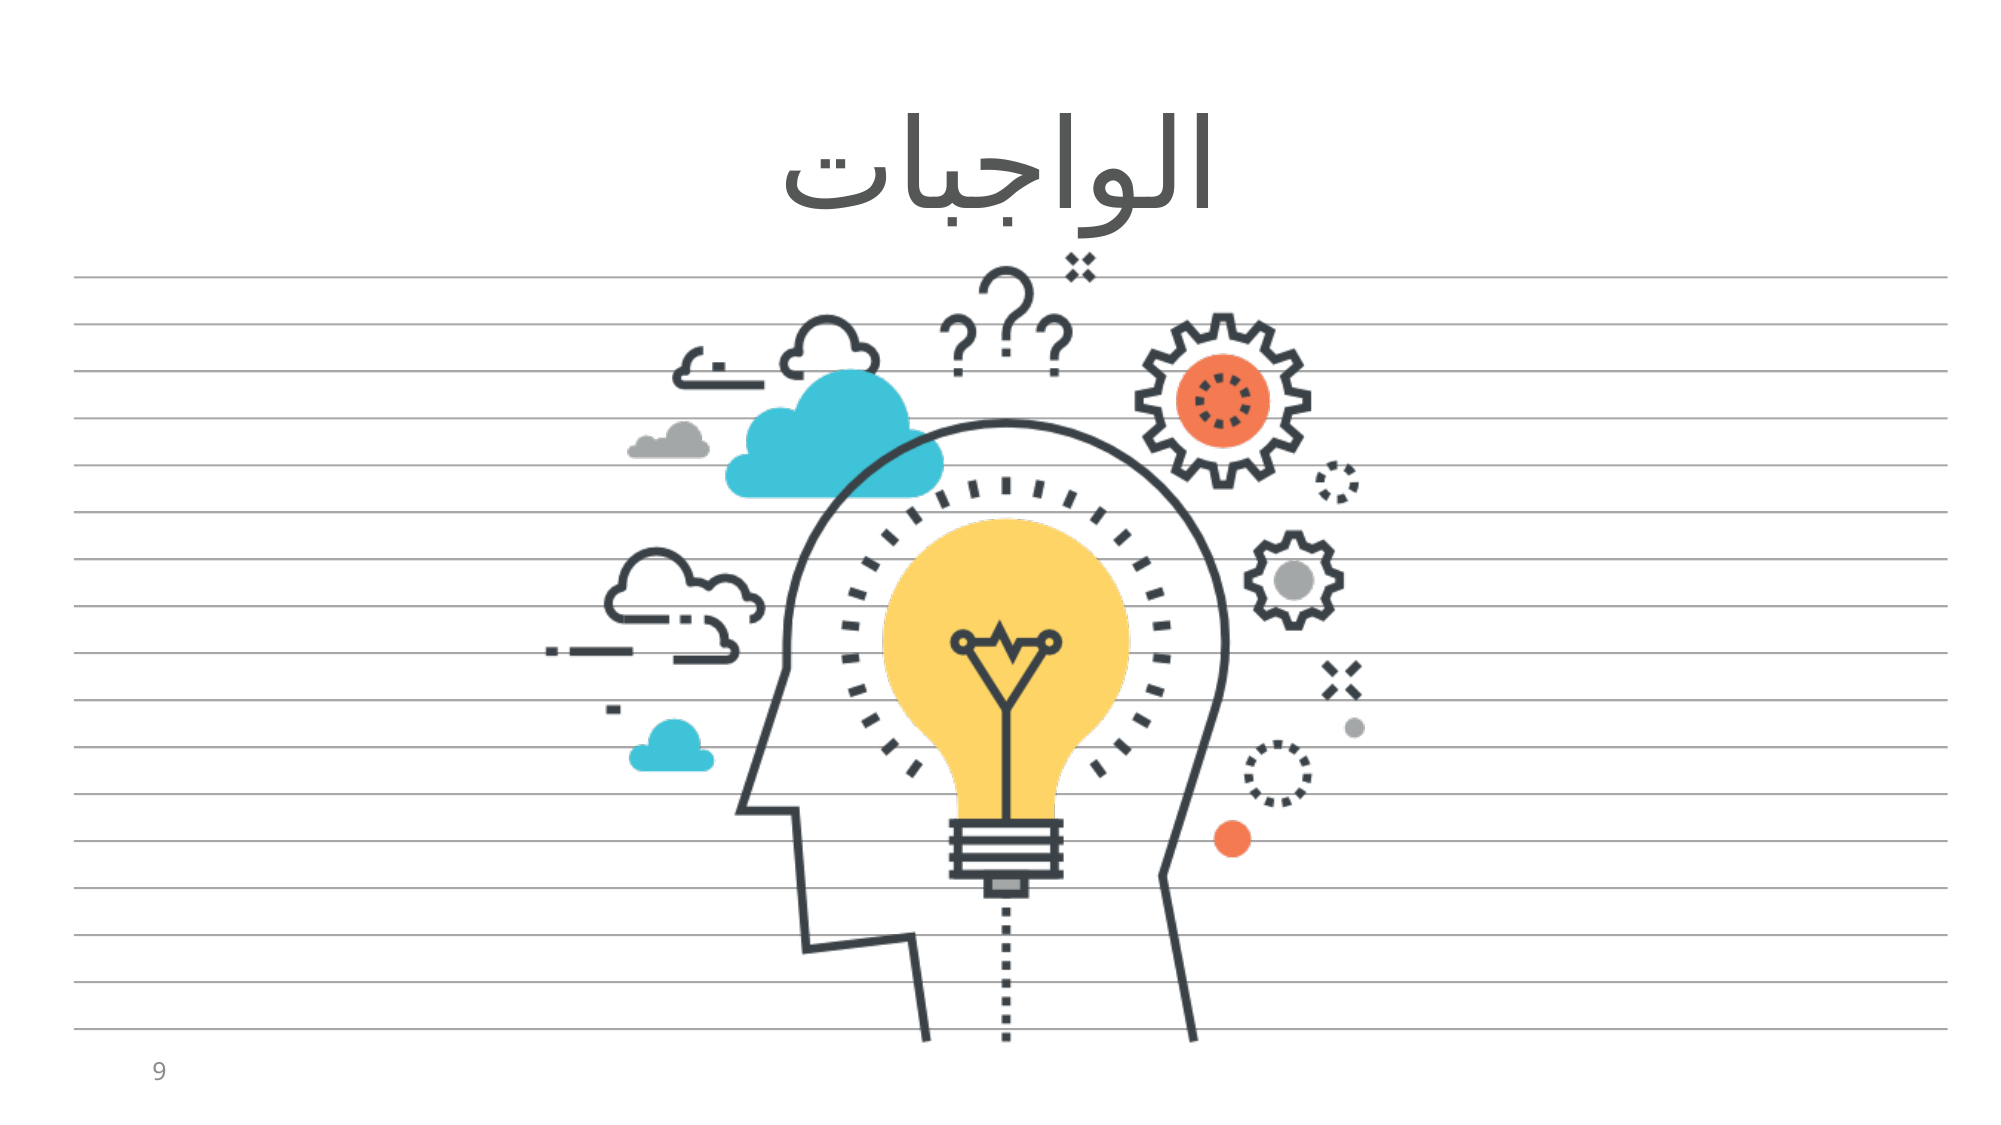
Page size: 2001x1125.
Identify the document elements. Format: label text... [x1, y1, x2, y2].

picture [370, 207, 1556, 1096]
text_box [73, 277, 370, 1030]
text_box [1556, 277, 1948, 1030]
title الواجبات [137, 59, 1863, 277]
slide_number 9 [137, 1042, 588, 1103]
